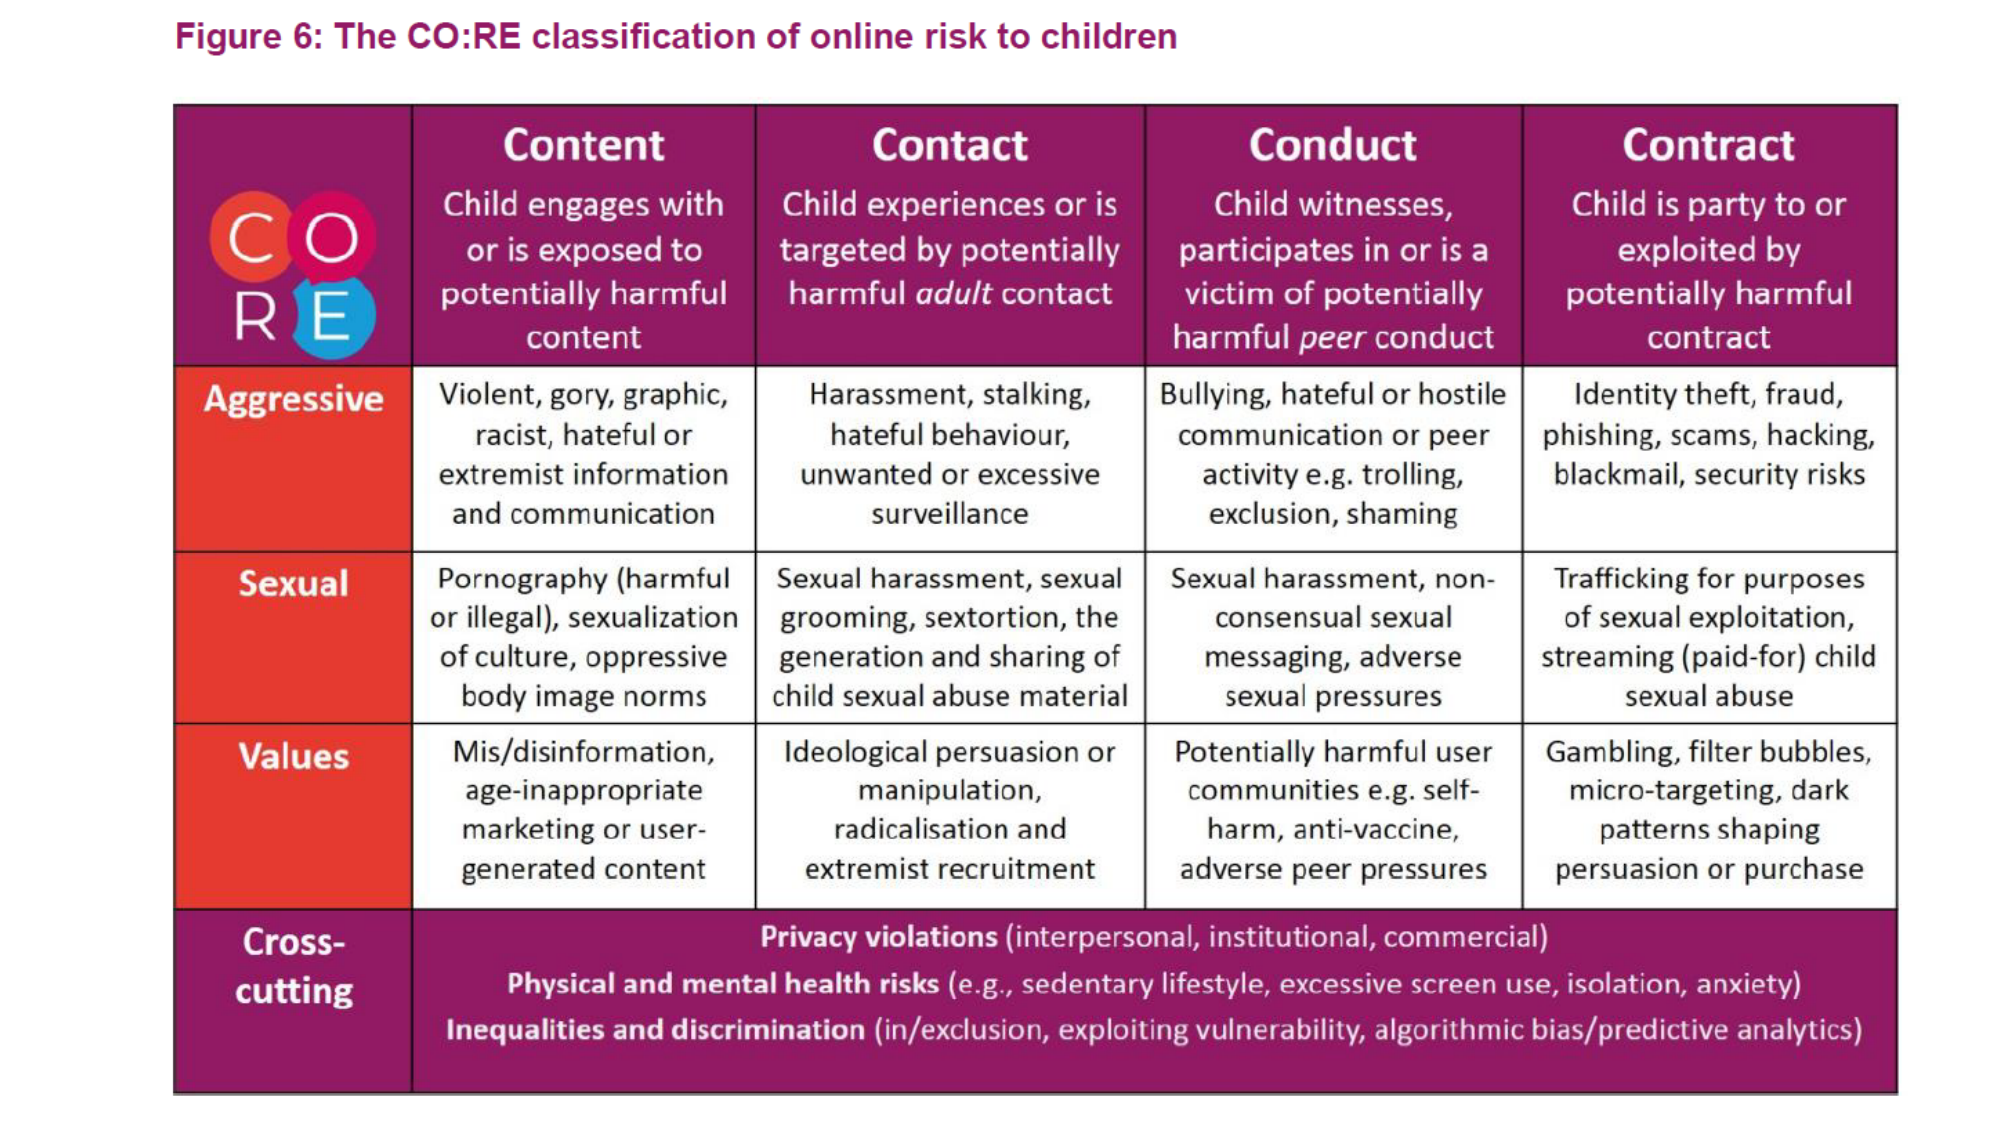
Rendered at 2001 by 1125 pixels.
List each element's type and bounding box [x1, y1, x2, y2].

picture [147, 0, 1928, 1125]
